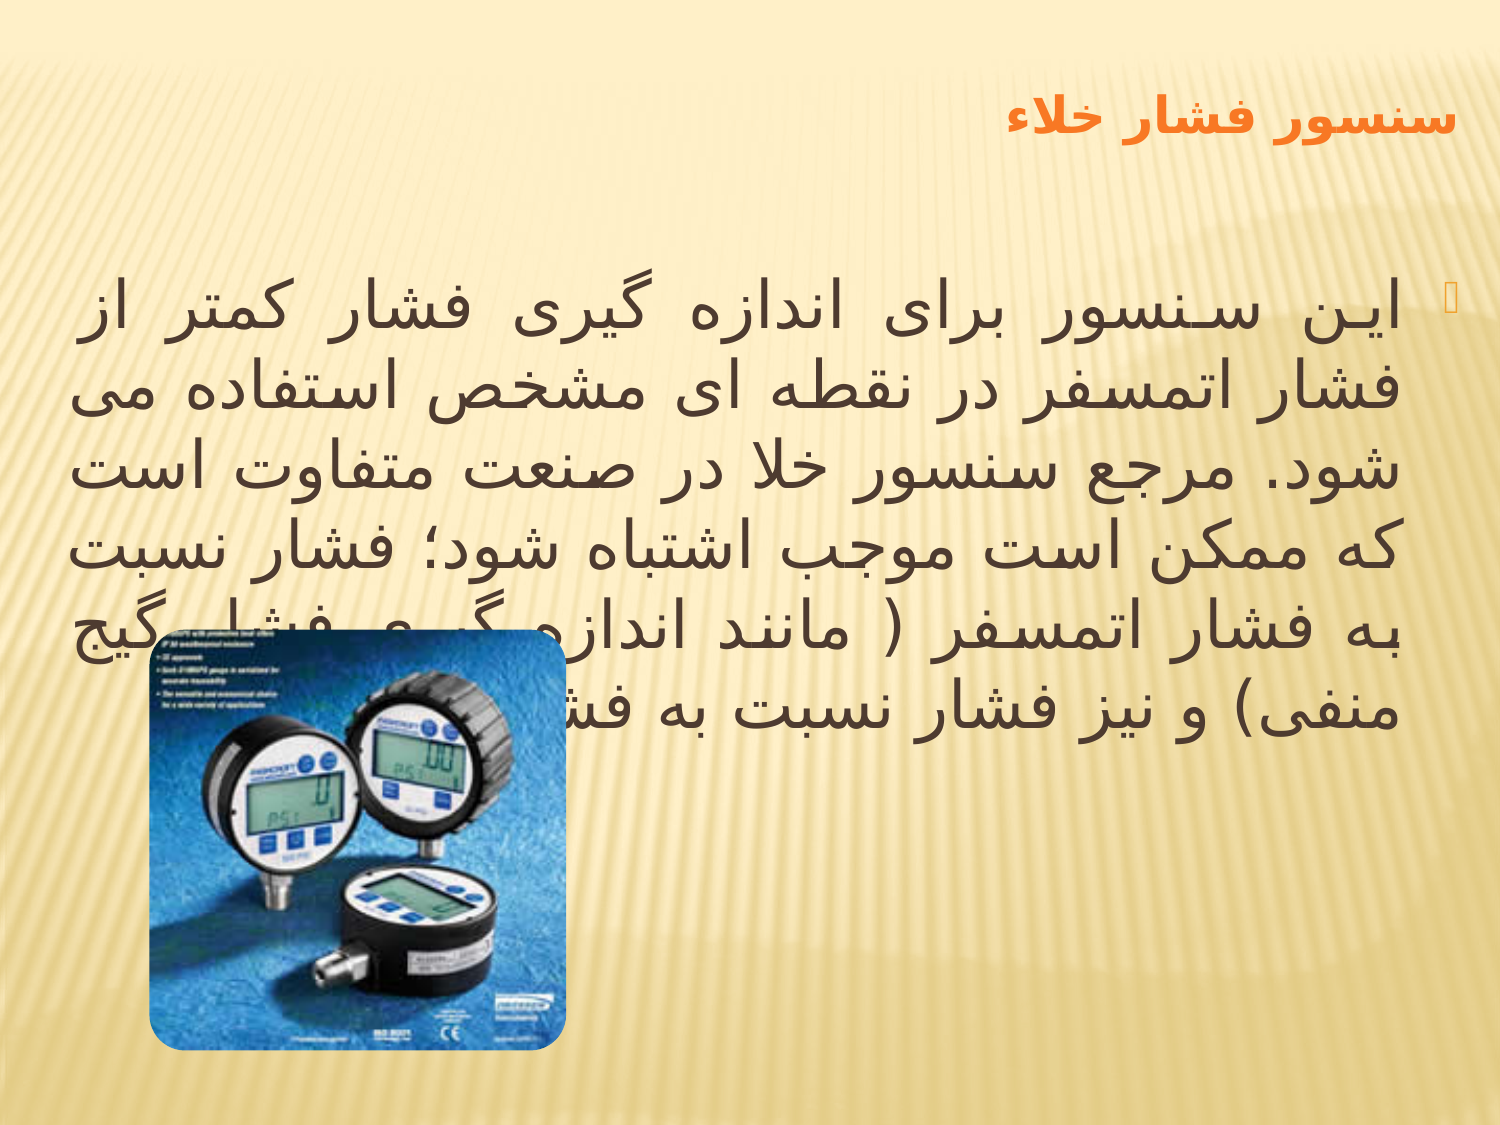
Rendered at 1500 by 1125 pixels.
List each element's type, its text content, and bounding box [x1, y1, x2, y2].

list این سنسور برای اندازه گیری فشار کمتر از فشار اتمسفر در نقطه ای مشخص استفاده می شود. مرجع سنسور خلا در صنعت متفاوت است که ممکن است موجب اشتباه شود؛ فشار نسبت به فشار اتمسفر ( مانند اندازه گیری فشار گیج منفی) و نیز فشار نسبت به فشار خلا . [50, 254, 1475, 998]
picture [149, 629, 567, 1051]
title سنسور فشار خلاء [50, 75, 1475, 213]
